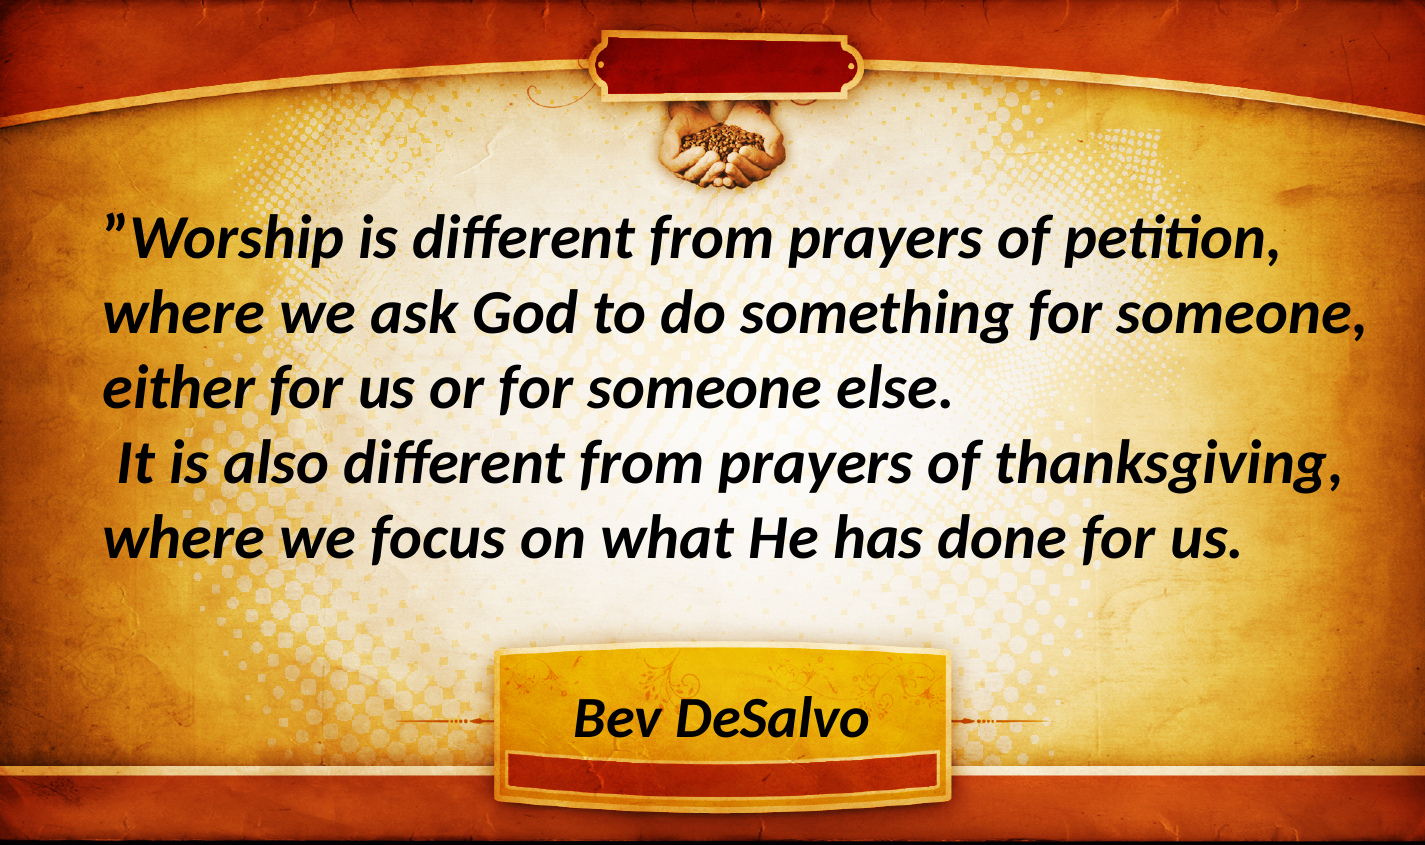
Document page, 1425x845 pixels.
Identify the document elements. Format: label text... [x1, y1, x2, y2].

text_box Bev DeSalvo [559, 672, 886, 757]
text_box ”Worship is different from prayers of petition, where we ask God to do something for someone, either for us or for someone else. It is also different from prayers of thanksgiving, where we focus on what He has done for us. [87, 188, 1425, 803]
picture [0, 0, 1425, 845]
